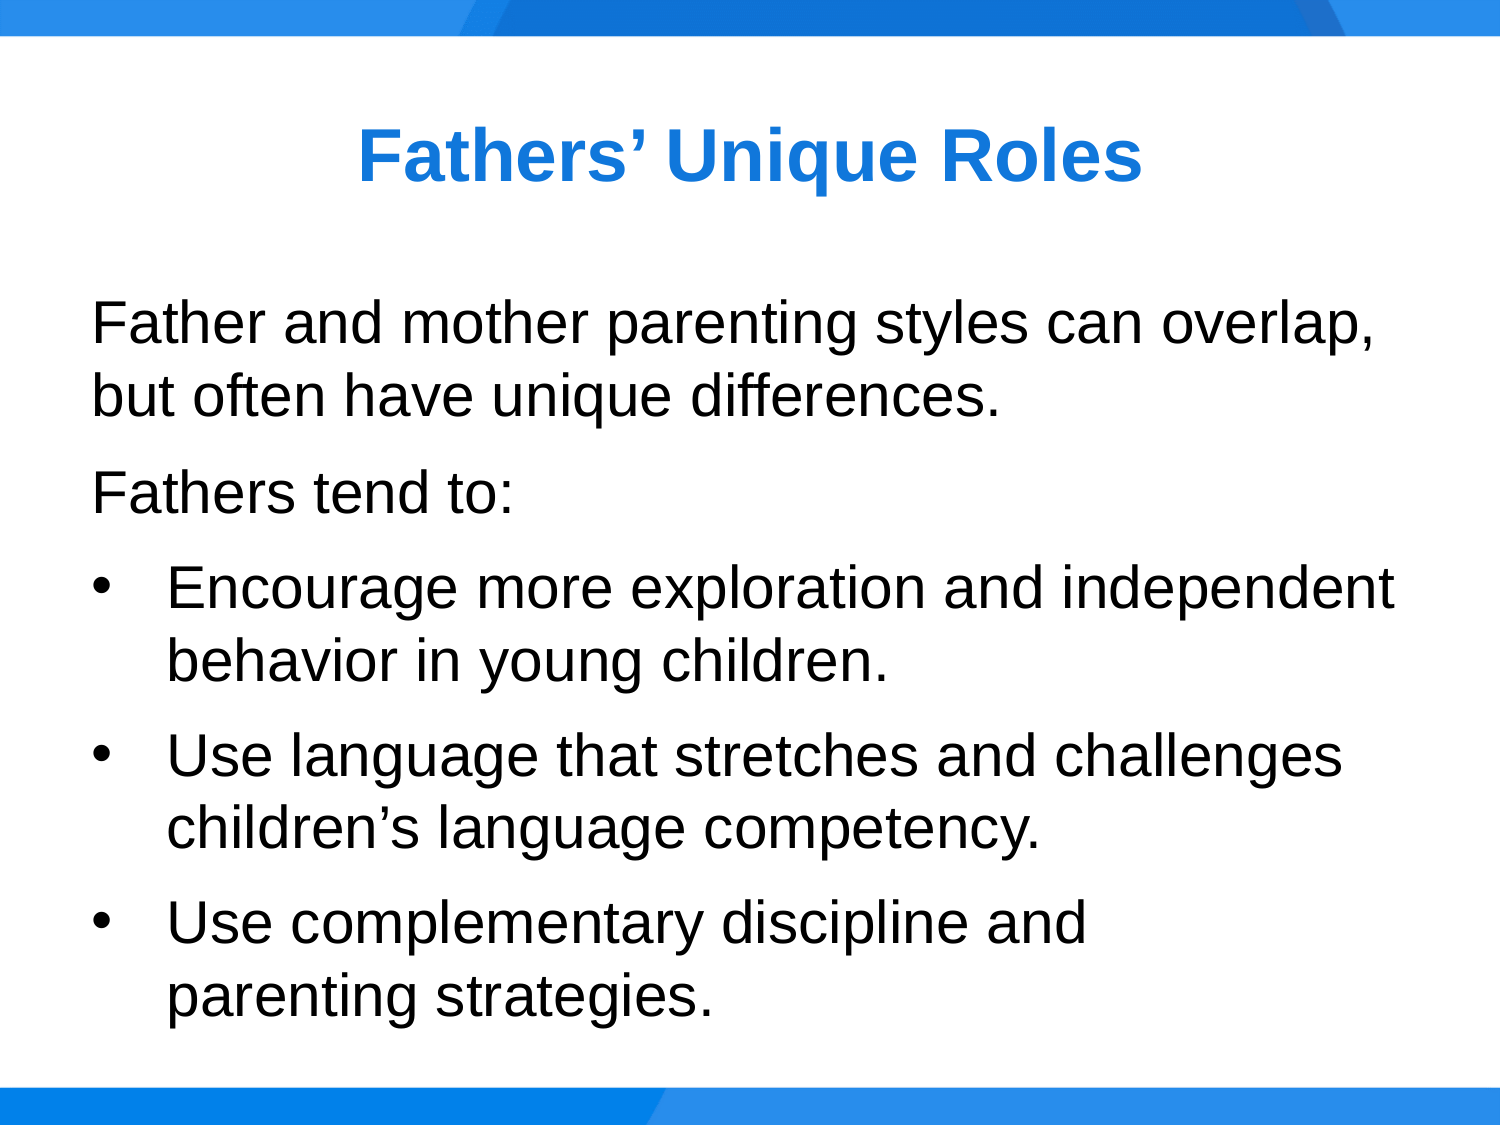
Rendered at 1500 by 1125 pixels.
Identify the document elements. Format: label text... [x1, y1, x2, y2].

list Father and mother parenting styles can overlap, but often have unique differences. Fathers tend to: Encourage more exploration and independent behavior in young children. Use language that stretches and challenges children’s language competency. Use complementary discipline and parenting strategies. [76, 276, 1427, 1053]
picture [0, 0, 1500, 1125]
title Fathers’ Unique Roles [76, 57, 1427, 245]
